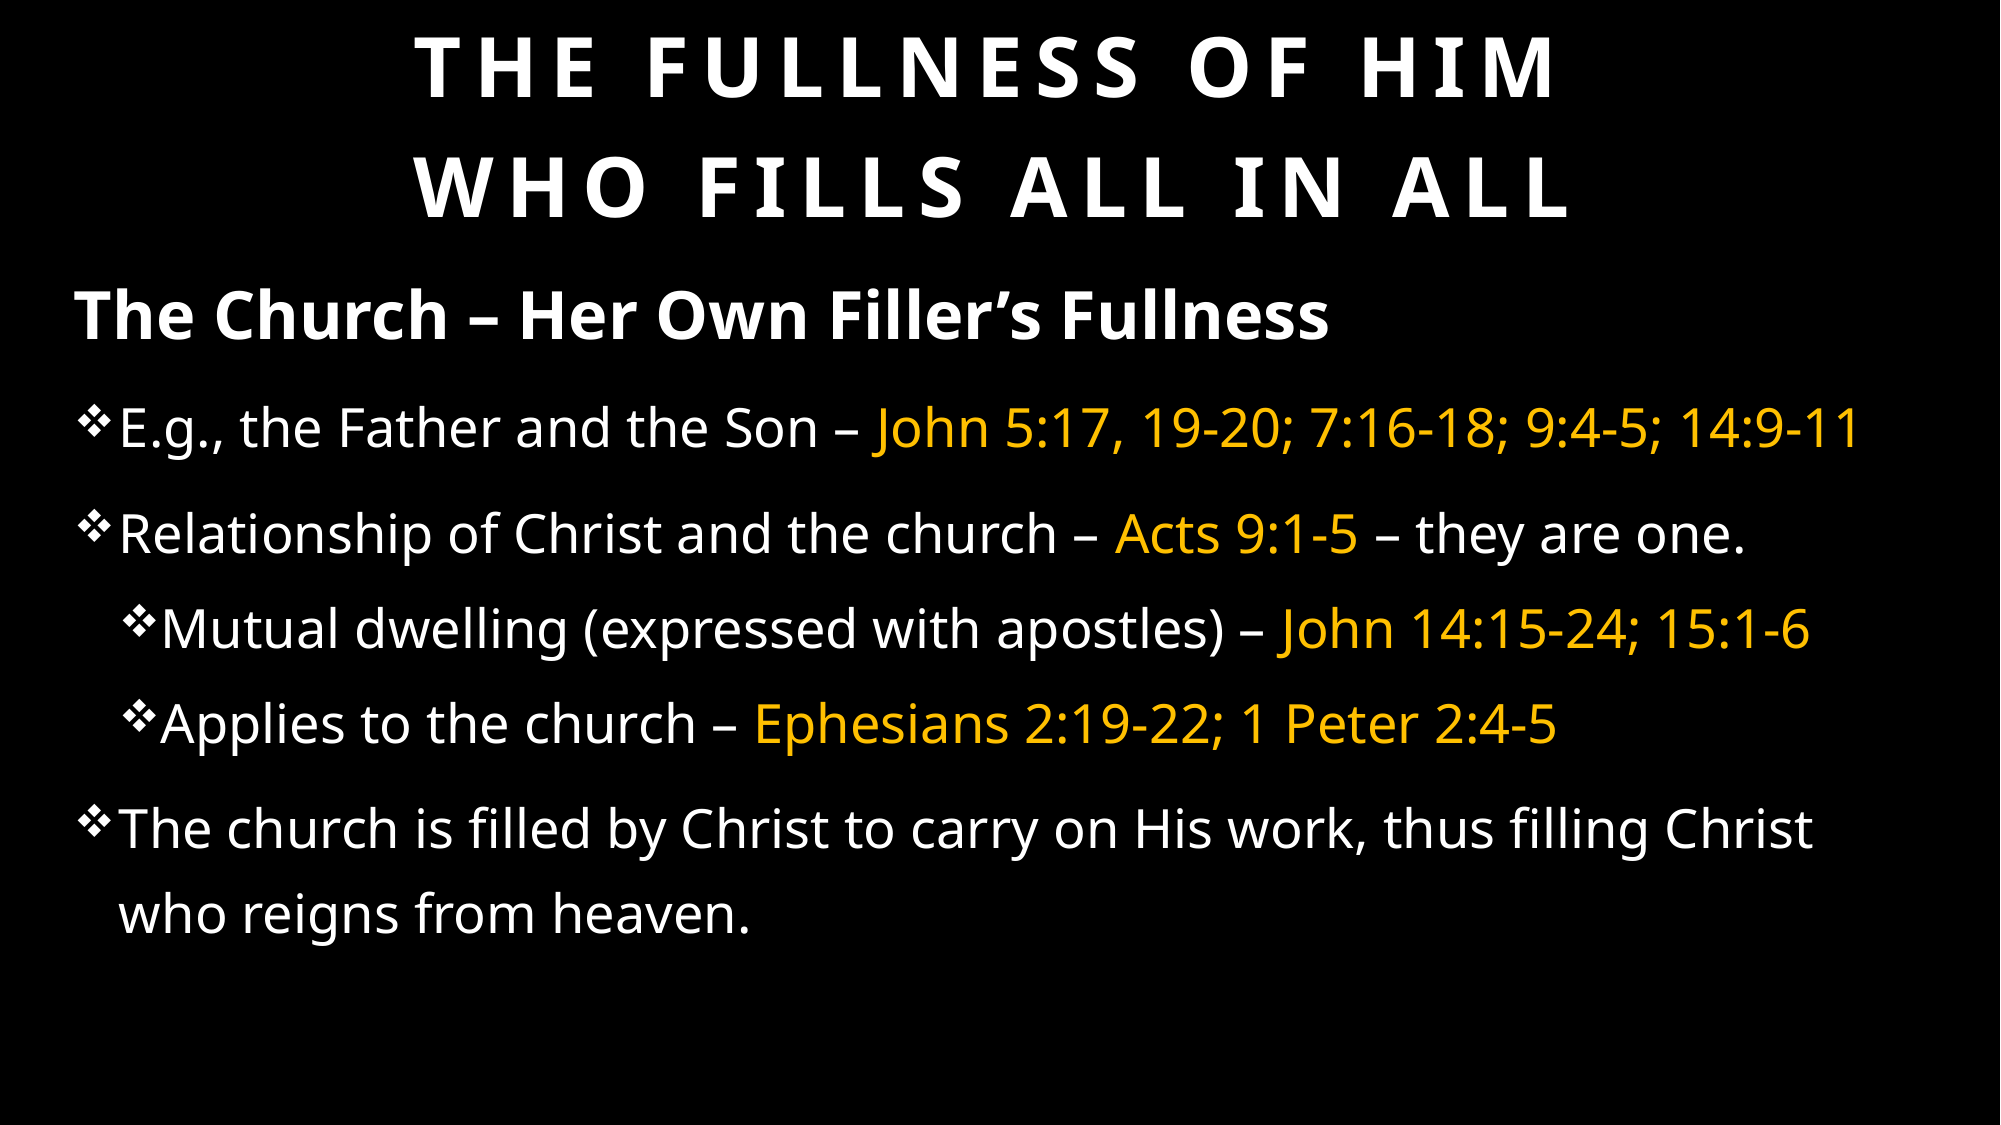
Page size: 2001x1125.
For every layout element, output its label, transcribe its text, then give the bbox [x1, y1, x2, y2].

title The Fullness of Him Who Fills All in All [58, 11, 1926, 241]
list The Church – Her Own Filler’s Fullness E.g., the Father and the Son – John 5:17, 19-20; 7:16-18; 9:4-5; 14:9-11 Relationship of Christ and the church – Acts 9:1-5 – they are one. Mutual dwelling (expressed with apostles) – John 14:15-24; 15:1-6 Applies to the church – Ephesians 2:19-22; 1 Peter 2:4-5 The church is filled by Christ to carry on His work, thus filling Christ who reigns from heaven. [58, 241, 1926, 1090]
